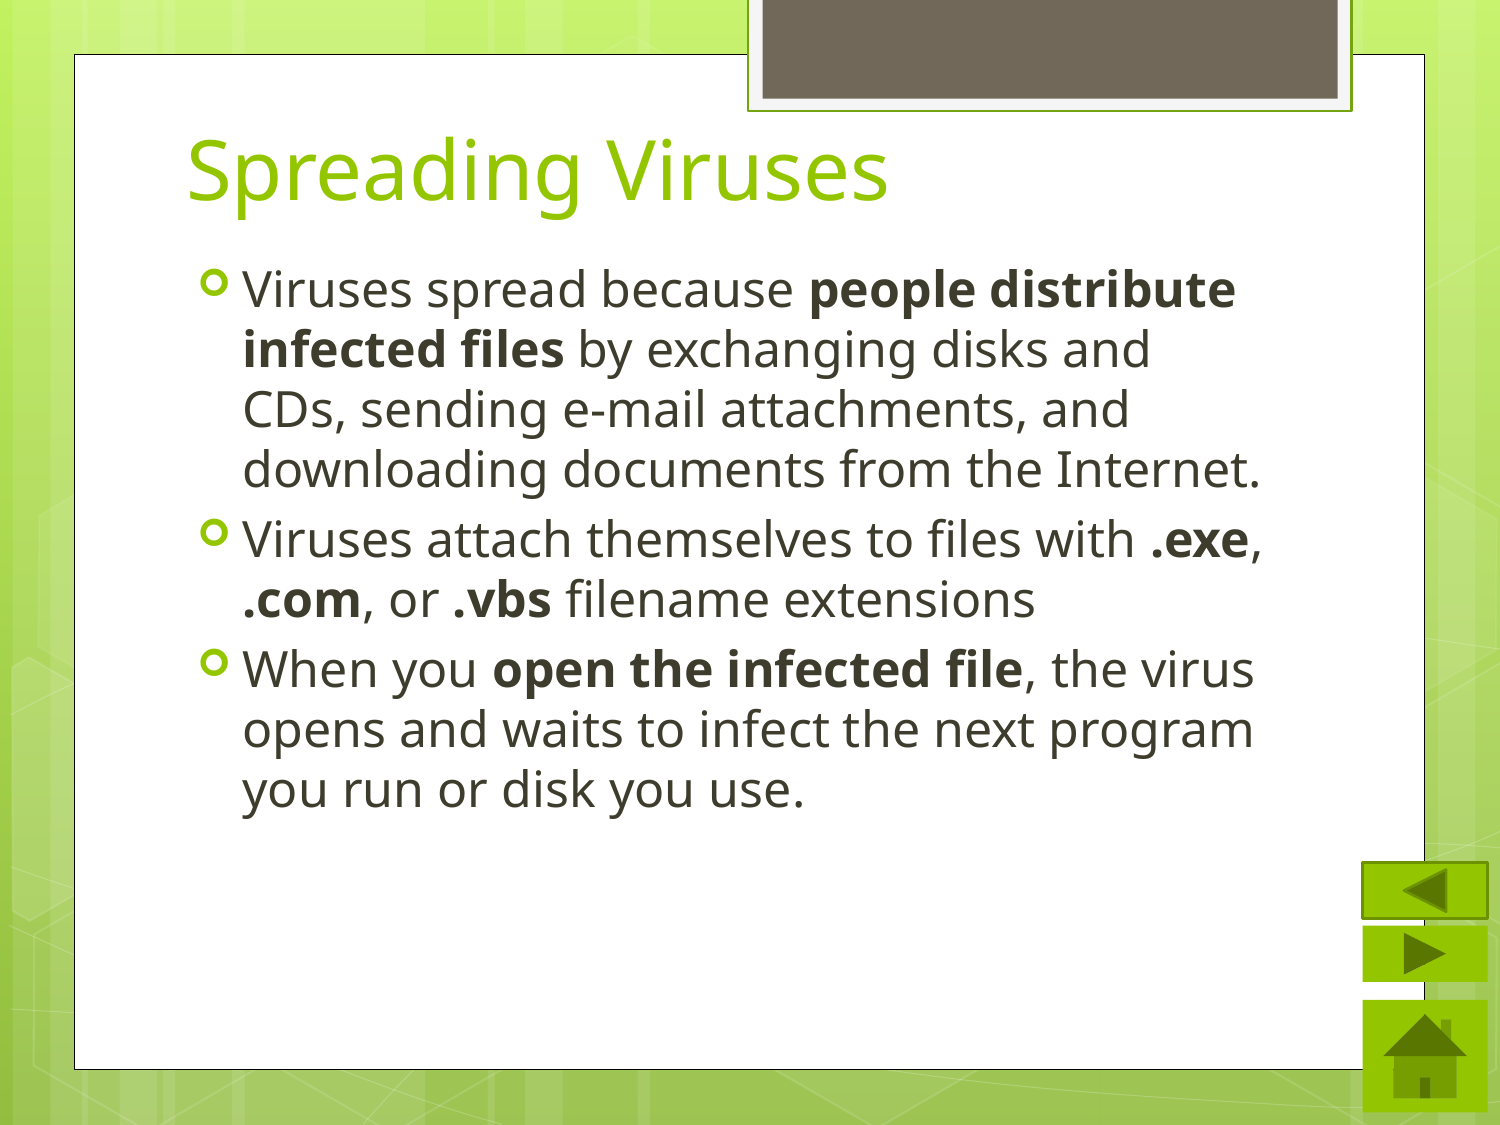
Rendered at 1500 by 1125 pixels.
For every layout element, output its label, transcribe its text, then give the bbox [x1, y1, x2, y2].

text_box [1361, 924, 1489, 983]
text_box [1361, 861, 1489, 920]
title Spreading Viruses [171, 37, 1324, 225]
text_box [1361, 999, 1489, 1114]
list Viruses spread because people distribute infected files by exchanging disks and CDs, sending e-mail attachments, and downloading documents from the Internet. Viruses attach themselves to files with .exe, .com, or .vbs filename extensions When you open the infected file, the virus opens and waits to infect the next program you run or disk you use. [171, 249, 1283, 957]
